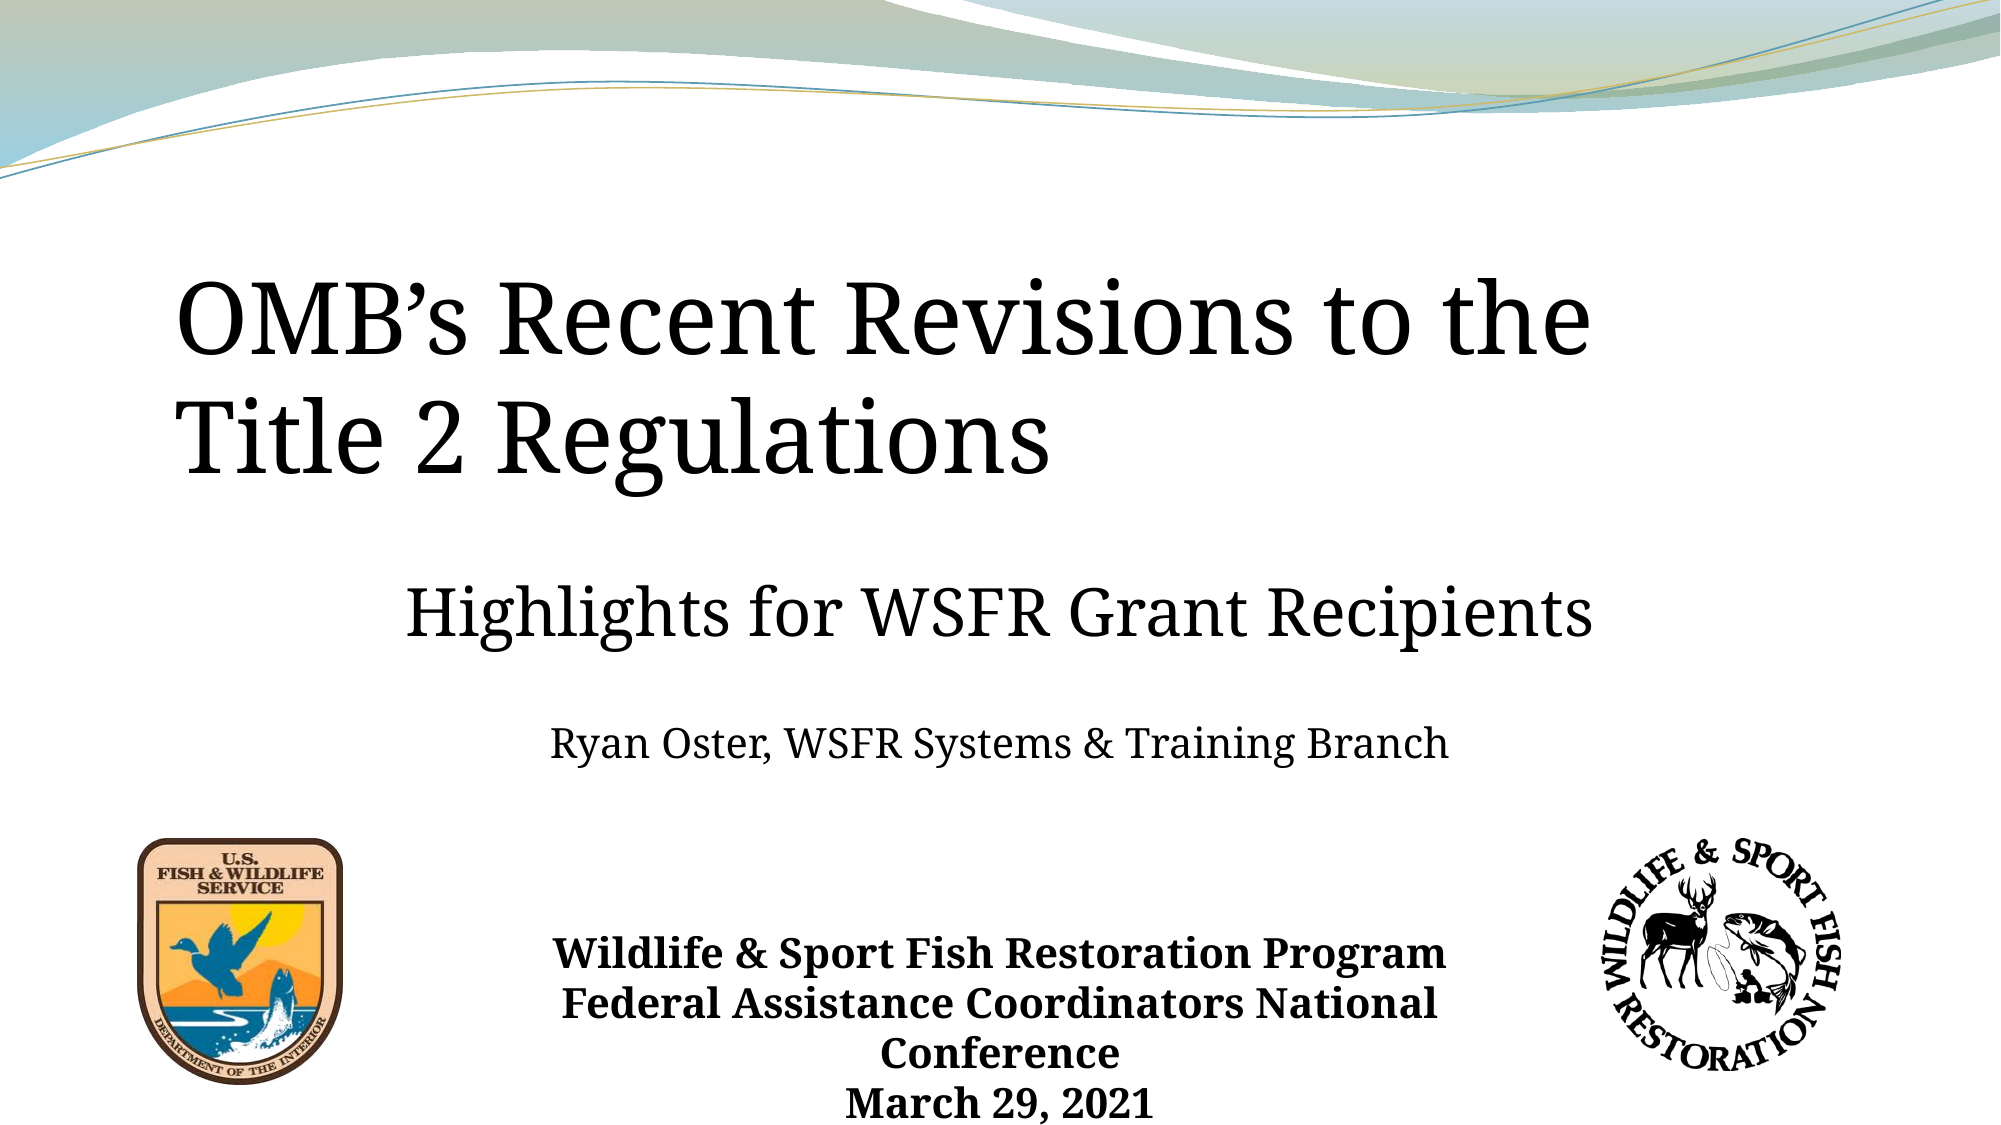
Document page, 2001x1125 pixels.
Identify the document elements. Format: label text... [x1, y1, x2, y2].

text_box Ryan Oster, WSFR Systems & Training Branch [426, 709, 1573, 774]
title Wildlife & Sport Fish Restoration Program Federal Assistance Coordinators National Conference March 29, 2021 [440, 899, 1560, 1125]
picture [1600, 838, 1841, 1072]
text_box Highlights for WSFR Grant Recipients [274, 562, 1726, 658]
picture [137, 838, 343, 1086]
text_box OMB’s Recent Revisions to the Title 2 Regulations [159, 246, 1841, 502]
